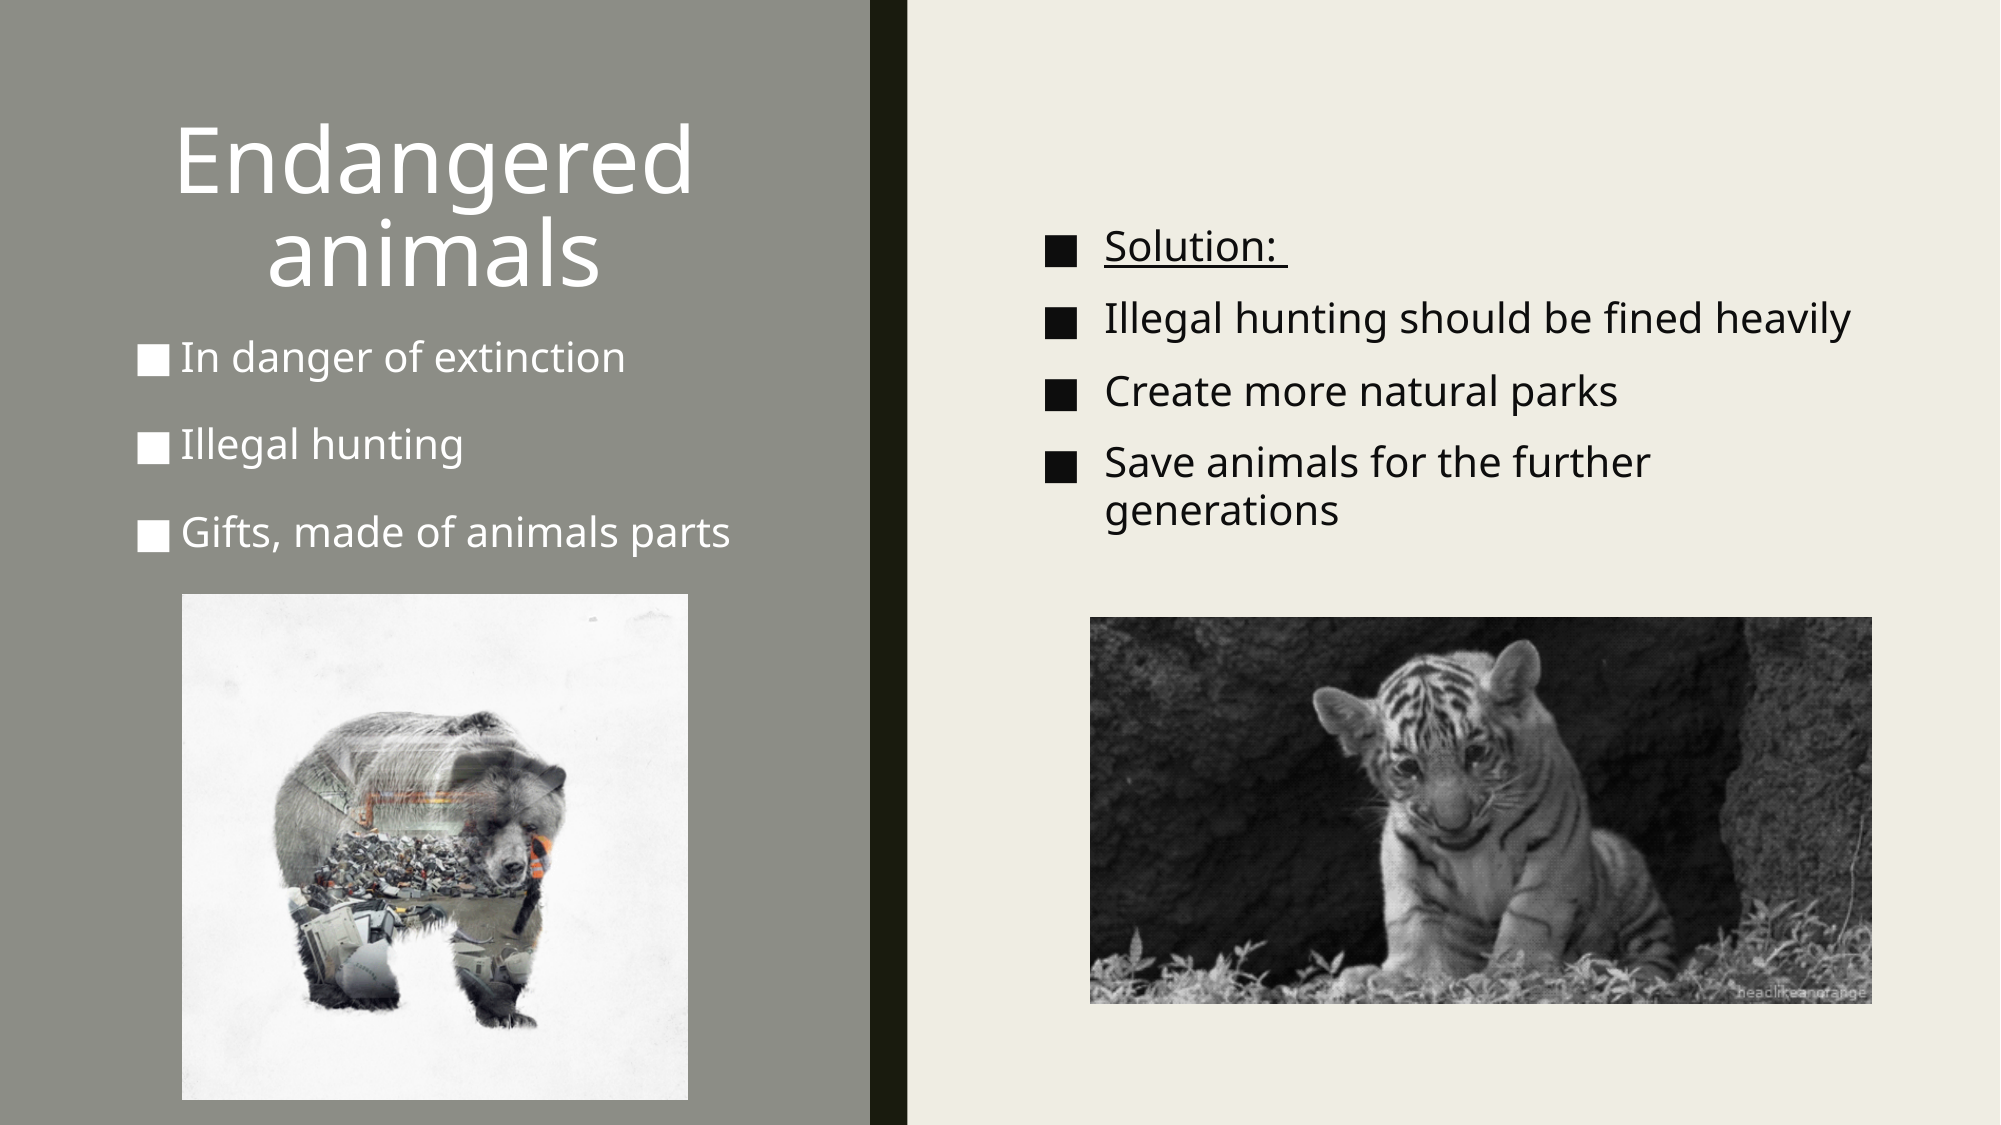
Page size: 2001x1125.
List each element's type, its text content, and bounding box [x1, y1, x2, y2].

list In danger of extinction Illegal hunting Gifts, made of animals parts [118, 316, 752, 811]
list Solution: Illegal hunting should be fined heavily Create more natural parks Save animals for the further generations [1026, 216, 1882, 1066]
title Endangered animals [118, 112, 752, 316]
picture [1090, 617, 1872, 1004]
picture [182, 594, 688, 1100]
